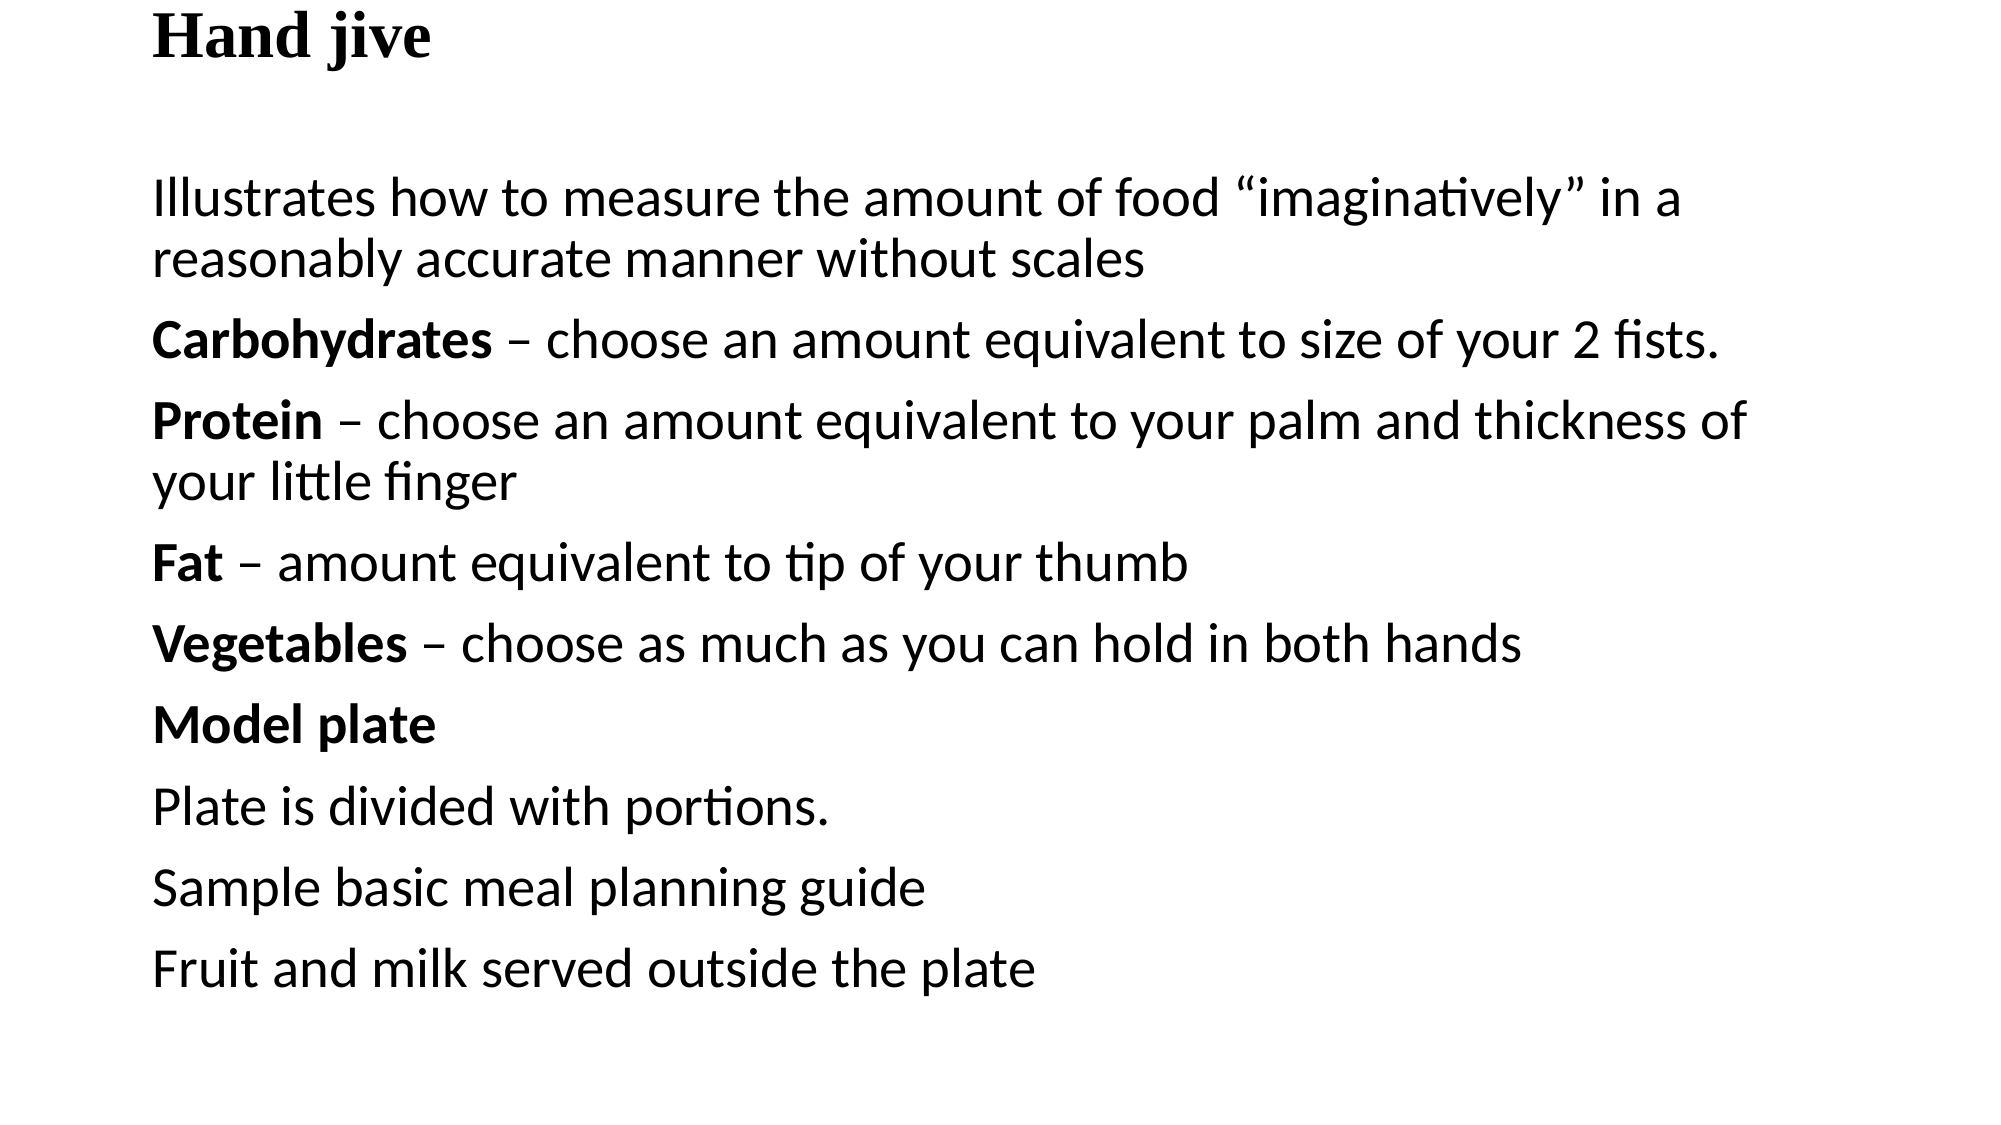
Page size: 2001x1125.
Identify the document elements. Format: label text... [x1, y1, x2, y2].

list Illustrates how to measure the amount of food “imaginatively” in a reasonably accurate manner without scales Carbohydrates – choose an amount equivalent to size of your 2 fists. Protein – choose an amount equivalent to your palm and thickness of your little finger Fat – amount equivalent to tip of your thumb Vegetables – choose as much as you can hold in both hands Model plate Plate is divided with portions. Sample basic meal planning guide Fruit and milk served outside the plate [137, 159, 1863, 1092]
title Hand jive [137, 0, 1863, 159]
